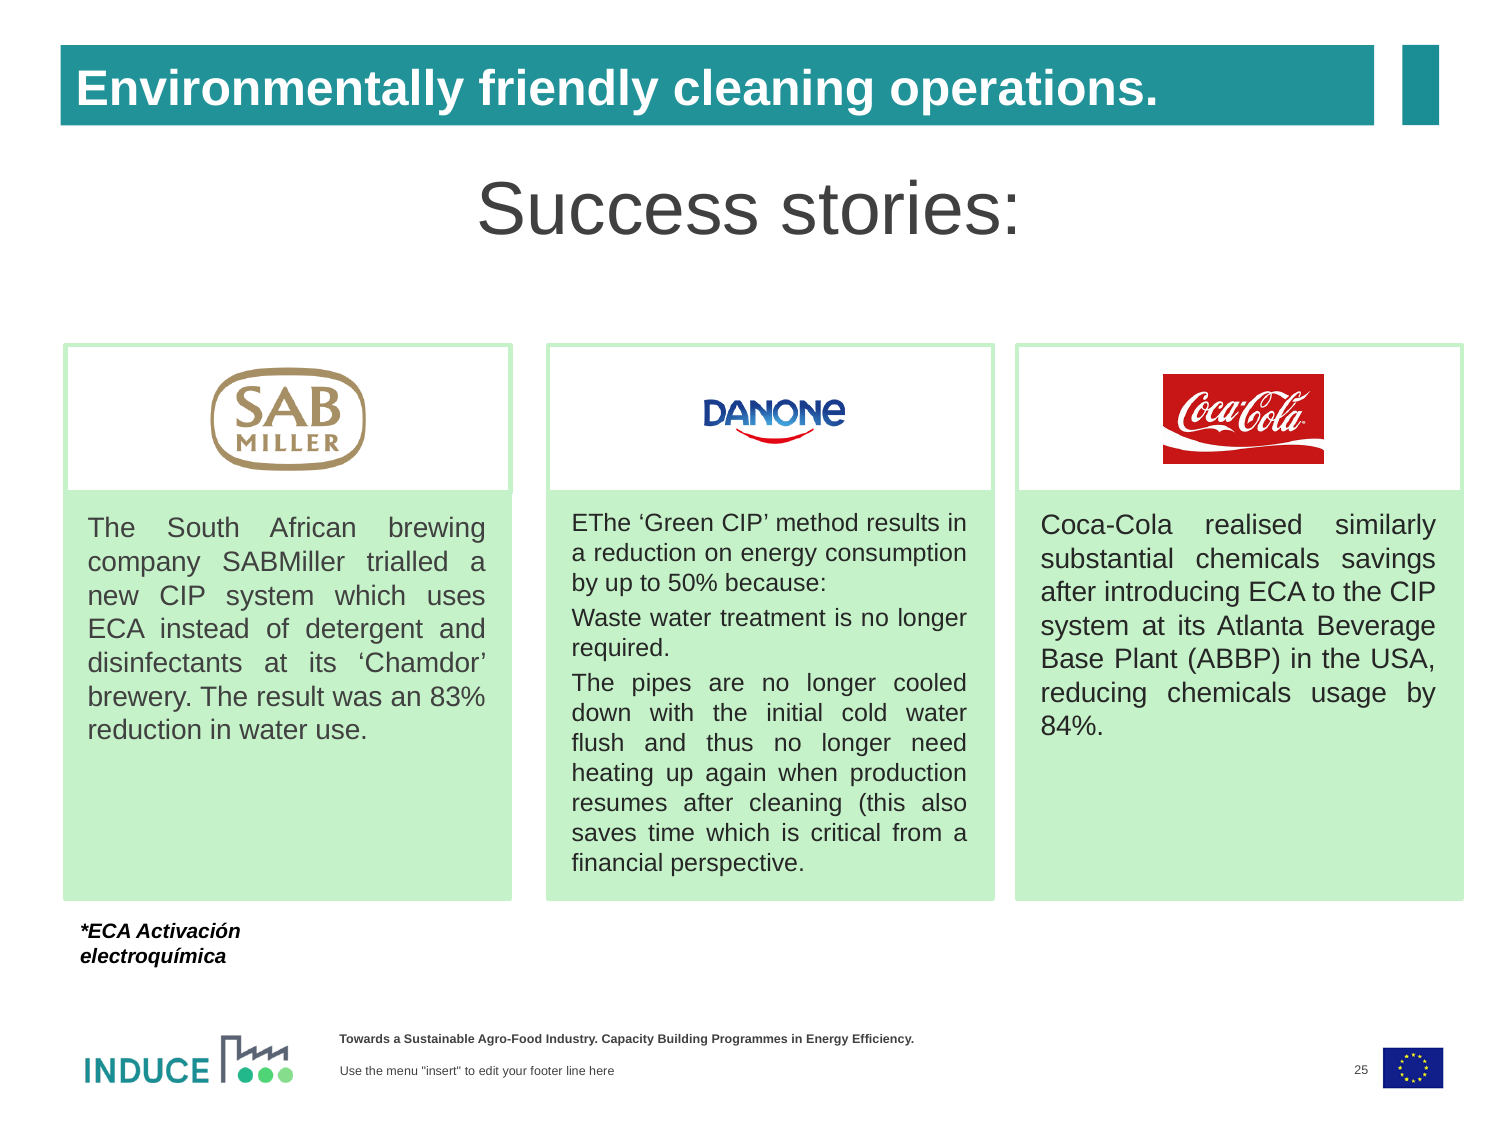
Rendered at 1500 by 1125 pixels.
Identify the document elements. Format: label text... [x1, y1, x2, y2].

text_box EThe ‘Green CIP’ method results in a reduction on energy consumption by up to 50% because: Waste water treatment is no longer required. The pipes are no longer cooled down with the initial cold water flush and thus no longer need heating up again when production resumes after cleaning (this also saves time which is critical from a financial perspective. [518, 501, 980, 899]
footer Use the menu "insert" to edit your footer line here [324, 1055, 1151, 1085]
text_box Environmentally friendly cleaning operations. [60, 45, 1375, 126]
text_box [546, 495, 995, 901]
picture [210, 366, 366, 472]
subtitle Success stories: [60, 156, 1439, 253]
text_box [546, 343, 995, 495]
text_box [1015, 495, 1464, 901]
picture [1373, 1038, 1450, 1094]
picture [694, 372, 855, 466]
text_box Coca-Cola realised similarly substantial chemicals savings after introducing ECA to the CIP system at its Atlanta Beverage Base Plant (ABBP) in the USA, reducing chemicals usage by 84%. [988, 501, 1448, 877]
list The South African brewing company SABMiller trialled a new CIP system which uses ECA instead of detergent and disinfectants at its ‘Chamdor’ brewery. The result was an 83% reduction in water use. [41, 501, 502, 816]
slide_number 25 [1289, 1055, 1375, 1085]
picture [1163, 374, 1324, 464]
text_box [63, 495, 512, 901]
text_box [1402, 44, 1440, 126]
text_box *ECA Activación electroquímica [65, 910, 335, 976]
text_box [1015, 343, 1464, 495]
text_box [63, 343, 513, 495]
picture [83, 1033, 295, 1085]
